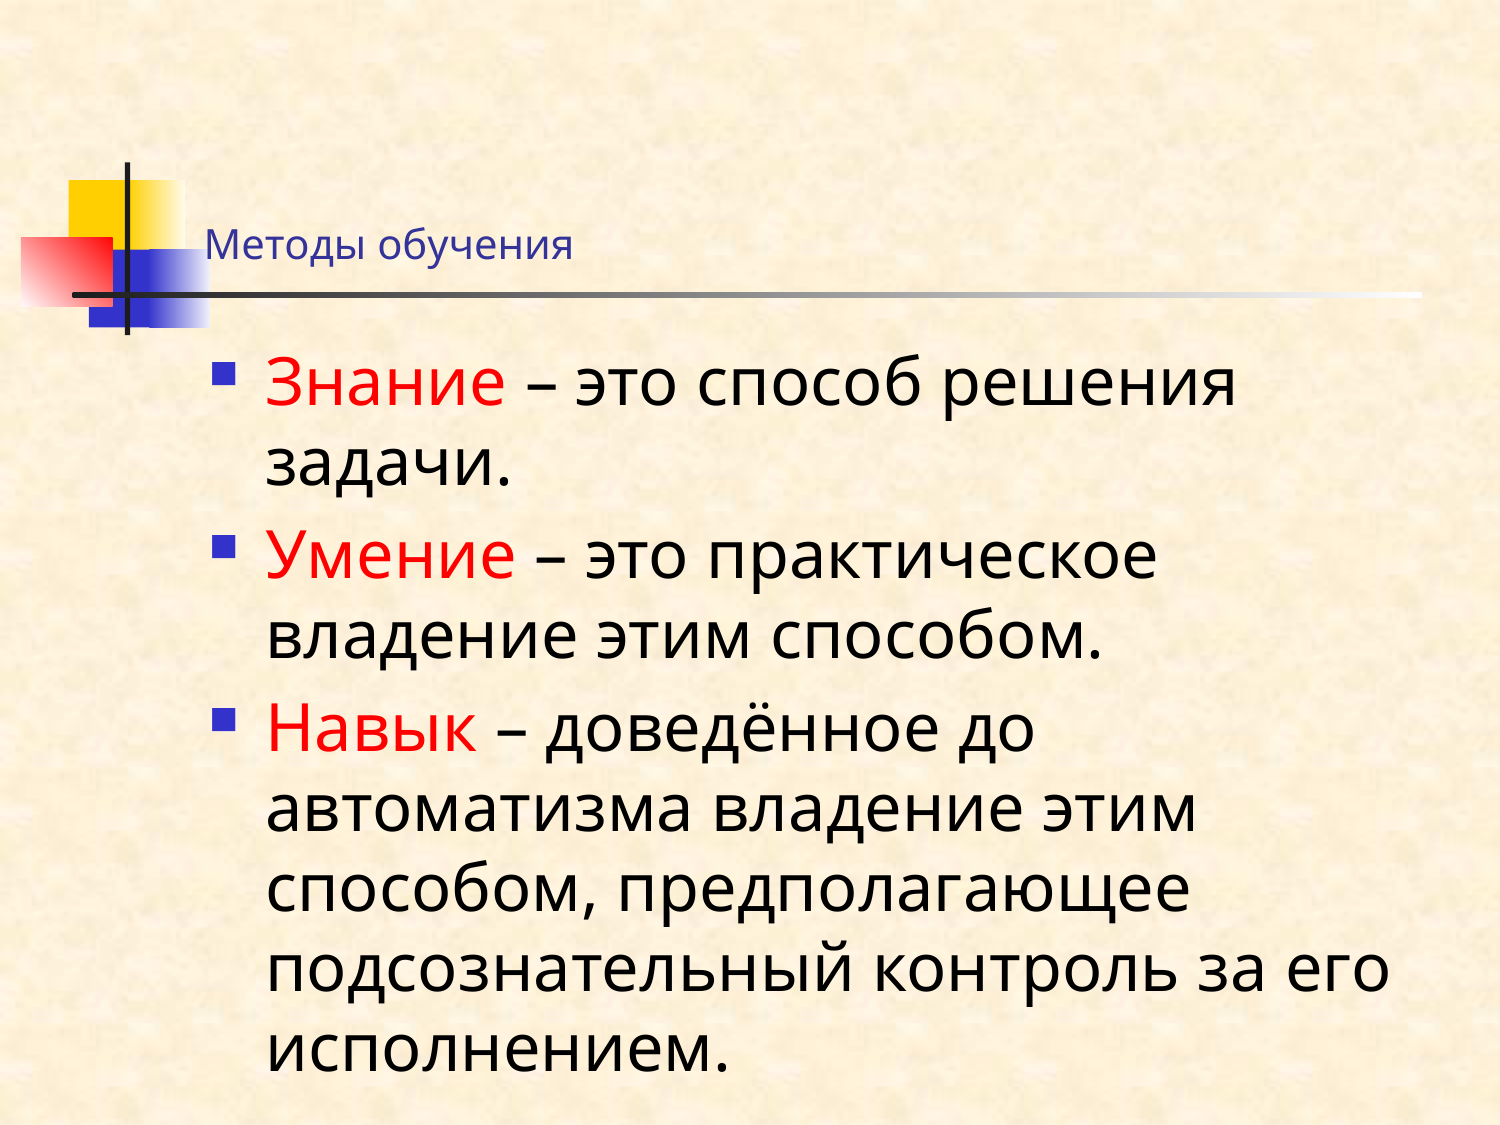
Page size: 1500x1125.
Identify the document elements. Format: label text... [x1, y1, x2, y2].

picture [0, 0, 1500, 1125]
title Методы обучения [188, 34, 1468, 276]
list Знание – это способ решения задачи. Умение – это практическое владение этим способом. Навык – доведённое до автоматизма владение этим способом, предполагающее подсознательный контроль за его исполнением. [193, 330, 1470, 1007]
